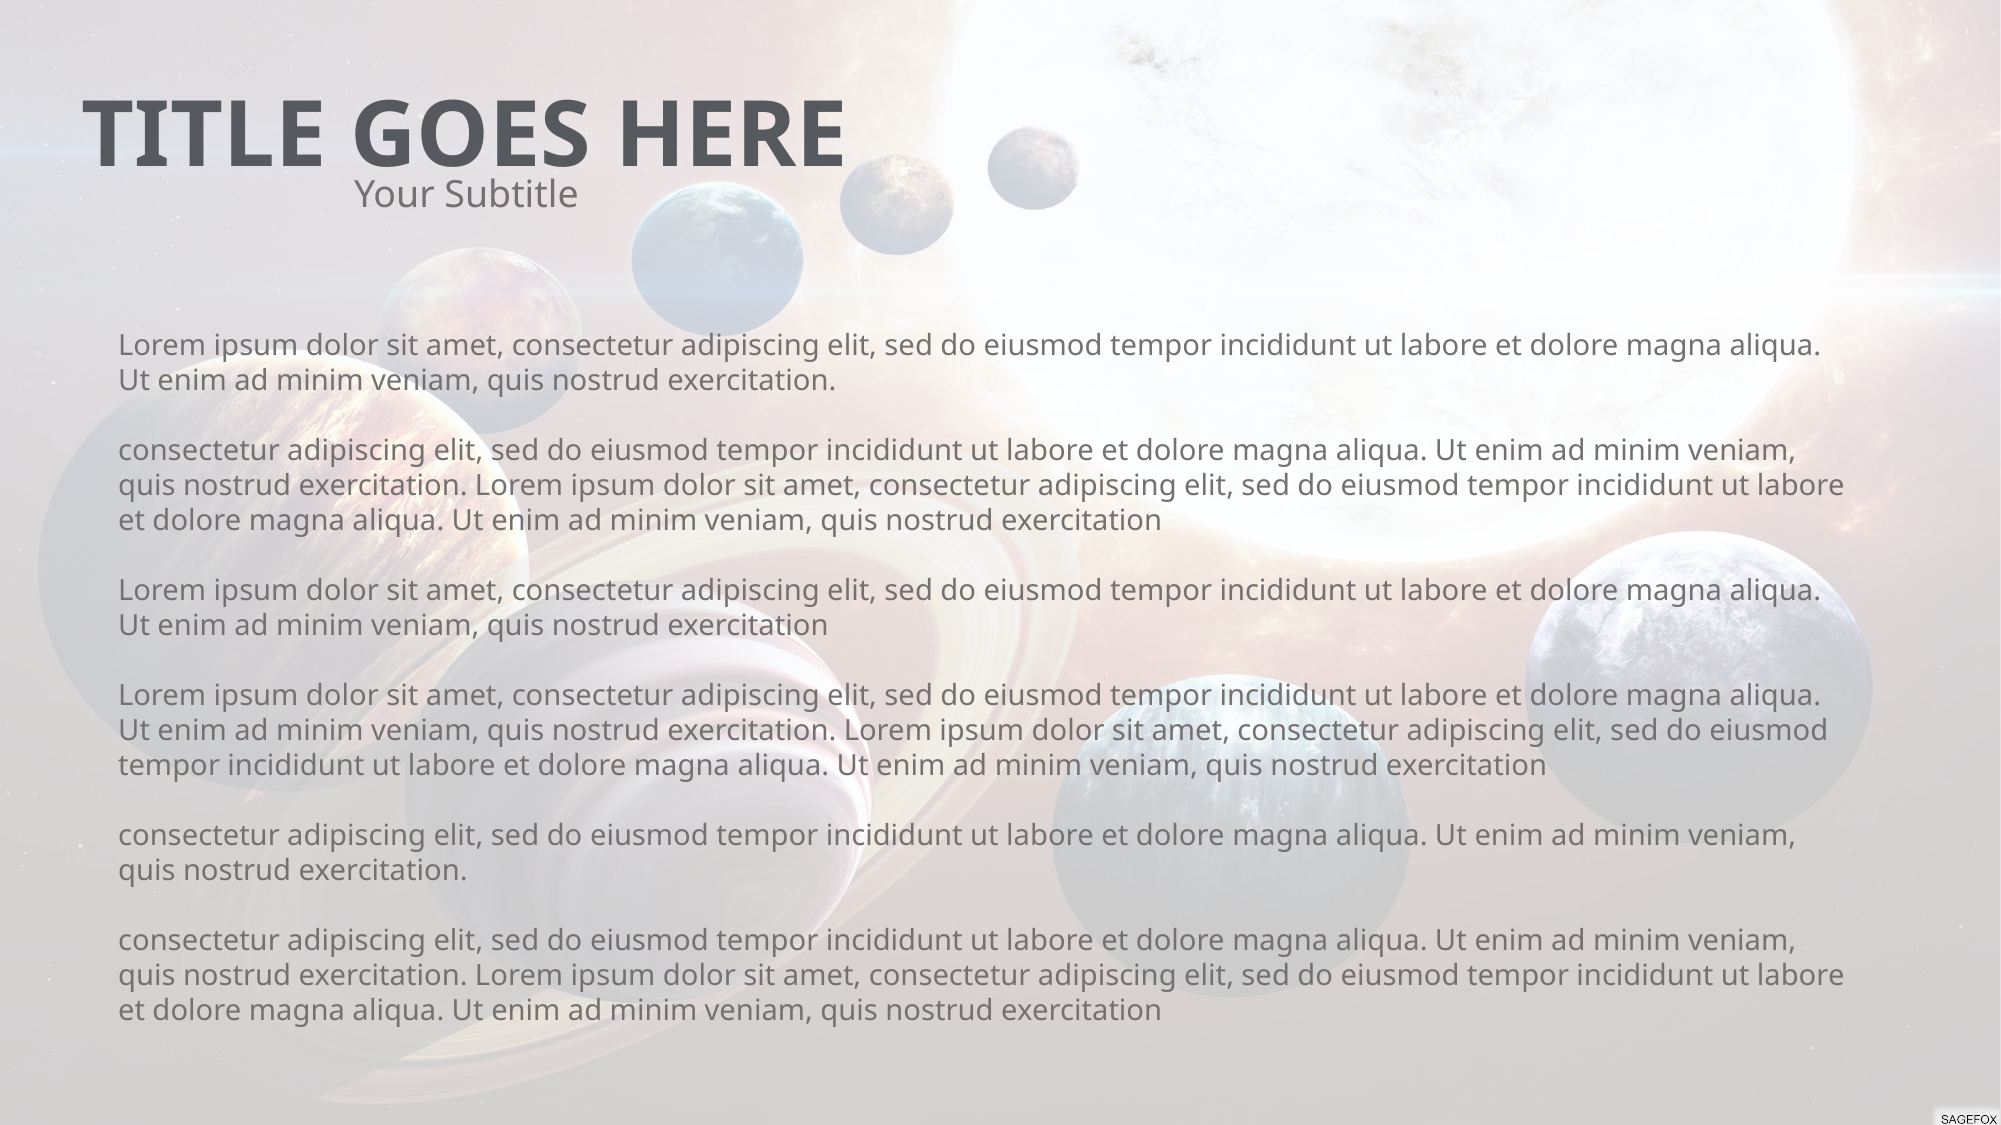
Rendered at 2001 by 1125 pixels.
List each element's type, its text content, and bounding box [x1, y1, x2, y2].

text_box Lorem ipsum dolor sit amet, consectetur adipiscing elit, sed do eiusmod tempor incididunt ut labore et dolore magna aliqua. Ut enim ad minim veniam, quis nostrud exercitation. consectetur adipiscing elit, sed do eiusmod tempor incididunt ut labore et dolore magna aliqua. Ut enim ad minim veniam, quis nostrud exercitation. Lorem ipsum dolor sit amet, consectetur adipiscing elit, sed do eiusmod tempor incididunt ut labore et dolore magna aliqua. Ut enim ad minim veniam, quis nostrud exercitation Lorem ipsum dolor sit amet, consectetur adipiscing elit, sed do eiusmod tempor incididunt ut labore et dolore magna aliqua. Ut enim ad minim veniam, quis nostrud exercitation Lorem ipsum dolor sit amet, consectetur adipiscing elit, sed do eiusmod tempor incididunt ut labore et dolore magna aliqua. Ut enim ad minim veniam, quis nostrud exercitation. Lorem ipsum dolor sit amet, consectetur adipiscing elit, sed do eiusmod tempor incididunt ut labore et dolore magna aliqua. Ut enim ad minim veniam, quis nostrud exercitation consectetur adipiscing elit, sed do eiusmod tempor incididunt ut labore et dolore magna aliqua. Ut enim ad minim veniam, quis nostrud exercitation. consectetur adipiscing elit, sed do eiusmod tempor incididunt ut labore et dolore magna aliqua. Ut enim ad minim veniam, quis nostrud exercitation. Lorem ipsum dolor sit amet, consectetur adipiscing elit, sed do eiusmod tempor incididunt ut labore et dolore magna aliqua. Ut enim ad minim veniam, quis nostrud exercitation [103, 319, 1866, 1069]
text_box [13, 66, 918, 224]
picture [1938, 1114, 1999, 1125]
